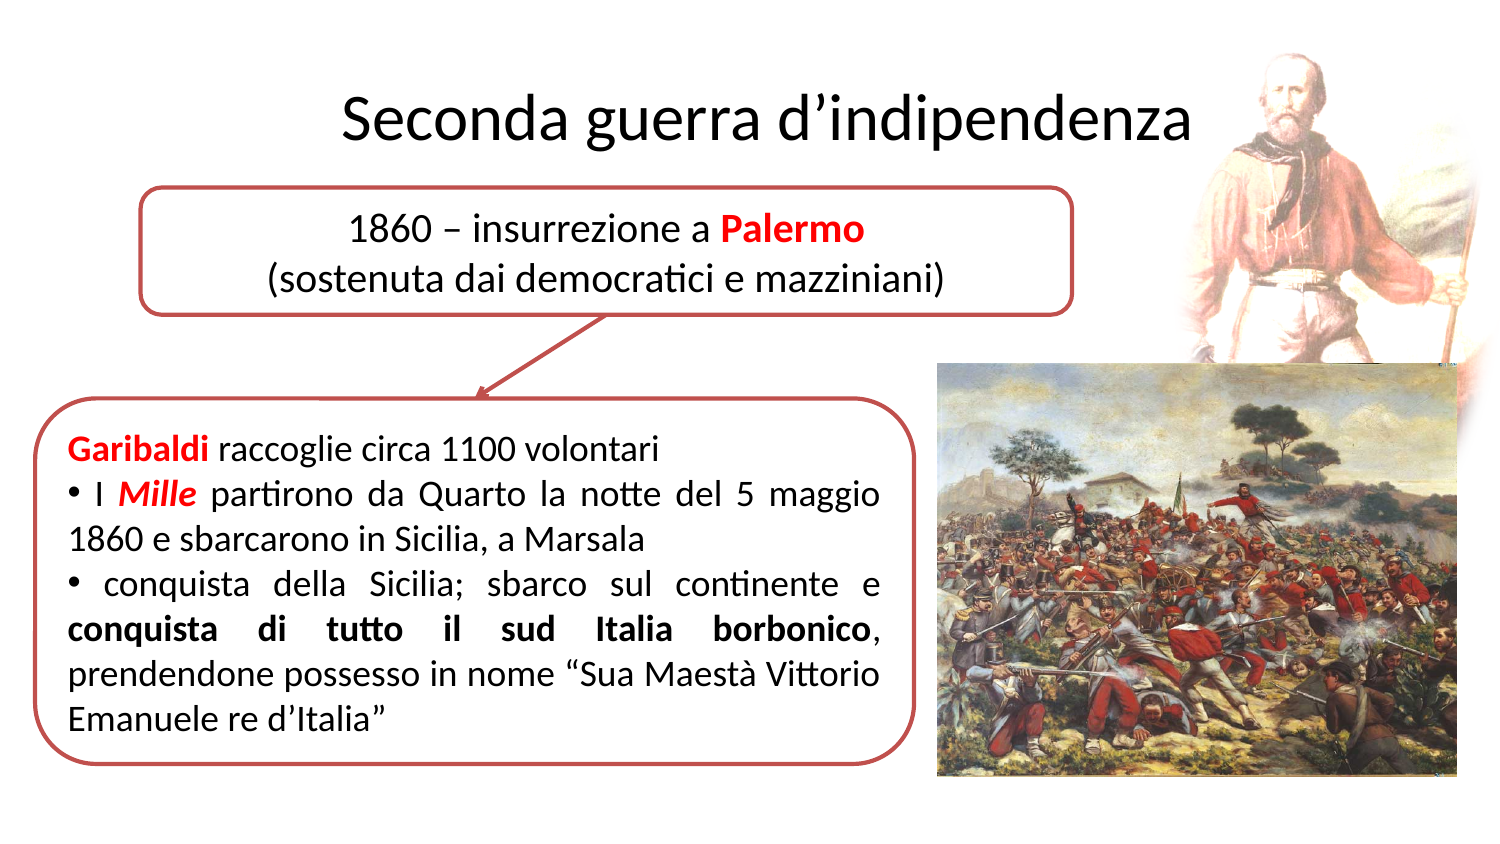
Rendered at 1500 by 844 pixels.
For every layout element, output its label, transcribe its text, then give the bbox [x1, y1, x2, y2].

text_box Garibaldi raccoglie circa 1100 volontari I Mille partirono da Quarto la notte del 5 maggio 1860 e sbarcarono in Sicilia, a Marsala conquista della Sicilia; sbarco sul continente e conquista di tutto il sud Italia borbonico, prendendone possesso in nome “Sua Maestà Vittorio Emanuele re d’Italia” [32, 396, 917, 767]
text_box 1860 – insurrezione a Palermo (sostenuta dai democratici e mazziniani) [138, 205, 1075, 317]
title Seconda guerra d’indipendenza [58, 23, 1167, 205]
picture [937, 11, 1500, 778]
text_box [498, 291, 582, 424]
